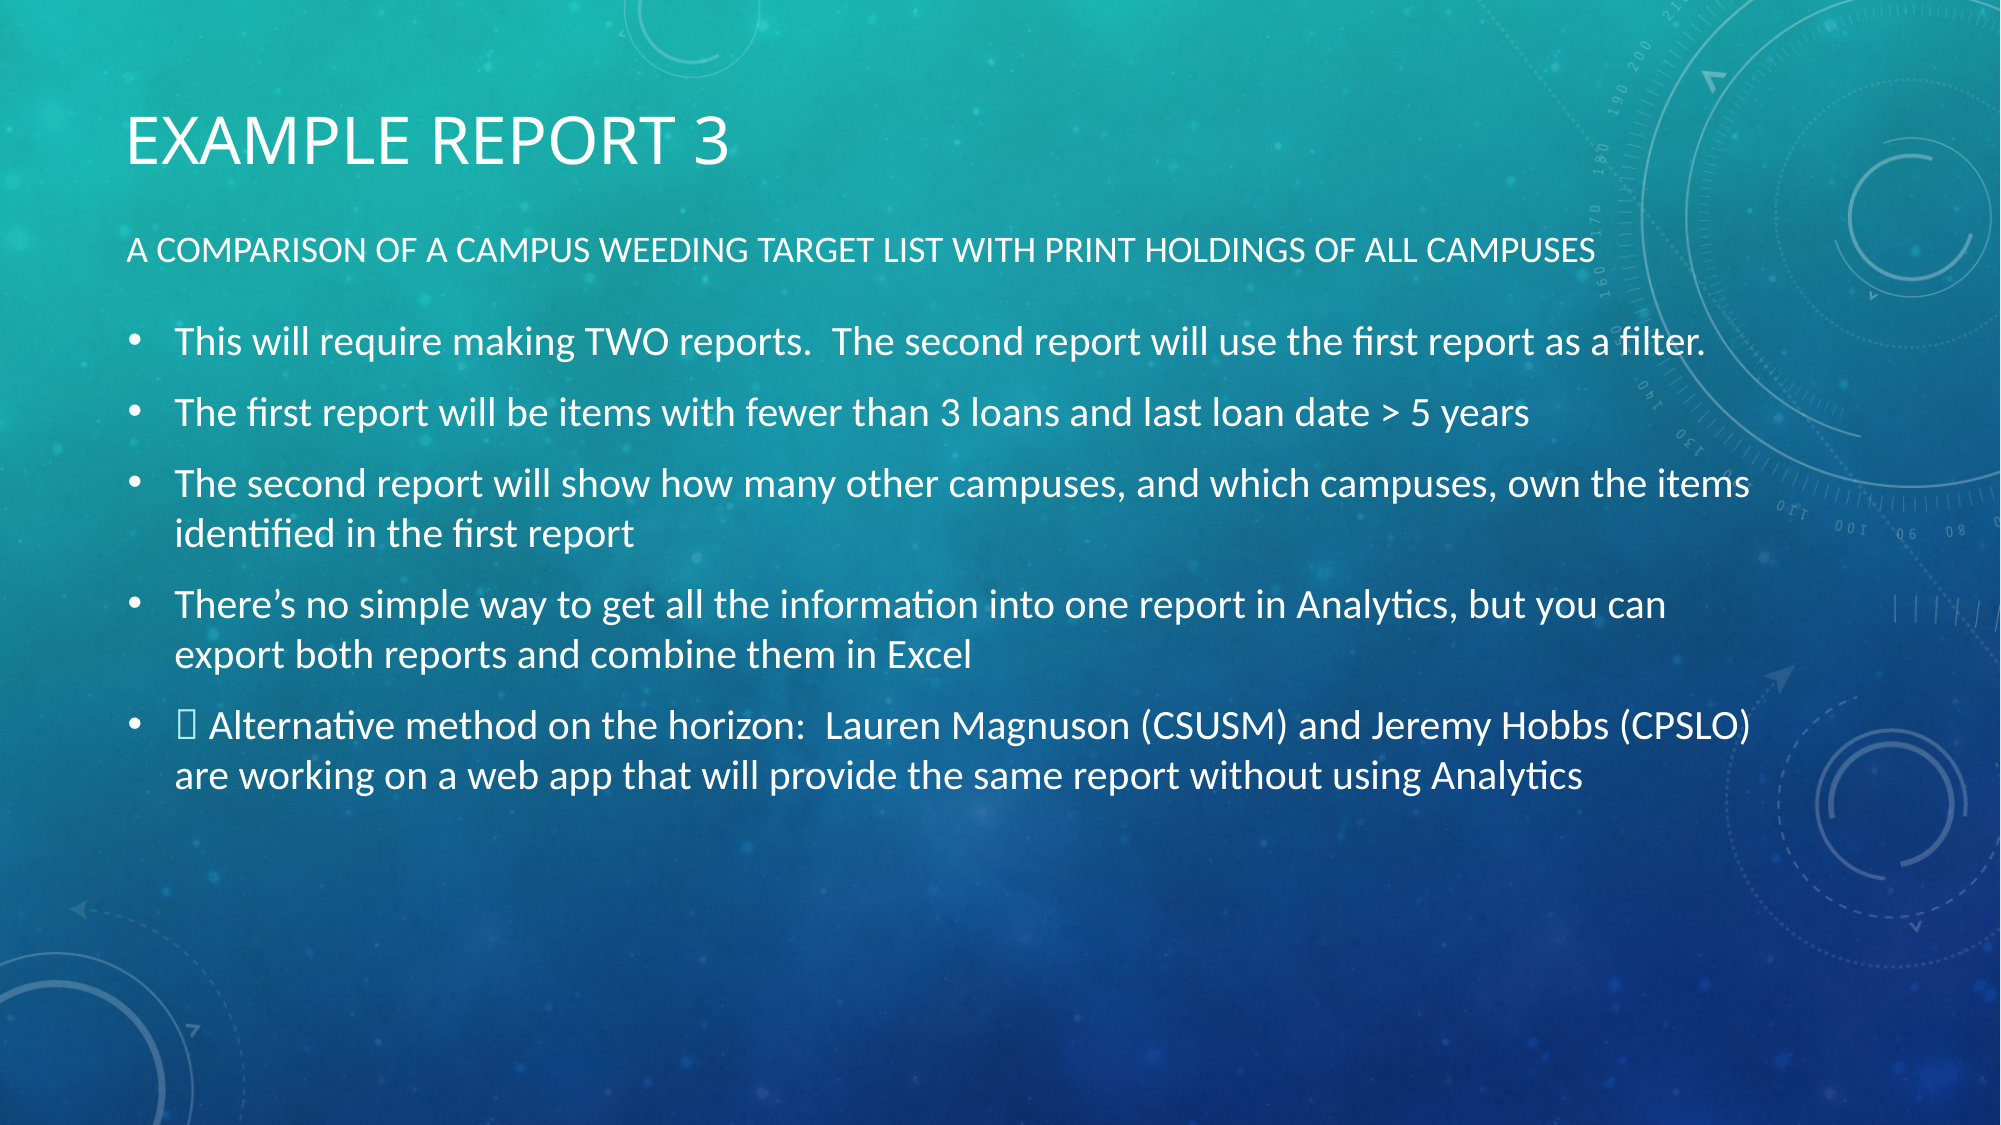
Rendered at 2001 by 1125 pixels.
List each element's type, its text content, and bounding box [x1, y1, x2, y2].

picture [0, 0, 2001, 1125]
title Example report 3 [109, 90, 1772, 186]
text_box A COMPARISON OF A CAMPUS WEEDING TARGET LIST WITH PRINT HOLDINGS OF ALL CAMPUSES [111, 217, 1775, 278]
list This will require making TWO reports. The second report will use the first report as a filter. The first report will be items with fewer than 3 loans and last loan date > 5 years The second report will show how many other campuses, and which campuses, own the items identified in the first report There’s no simple way to get all the information into one report in Analytics, but you can export both reports and combine them in Excel  Alternative method on the horizon: Lauren Magnuson (CSUSM) and Jeremy Hobbs (CPSLO) are working on a web app that will provide the same report without using Analytics [112, 306, 1775, 1061]
